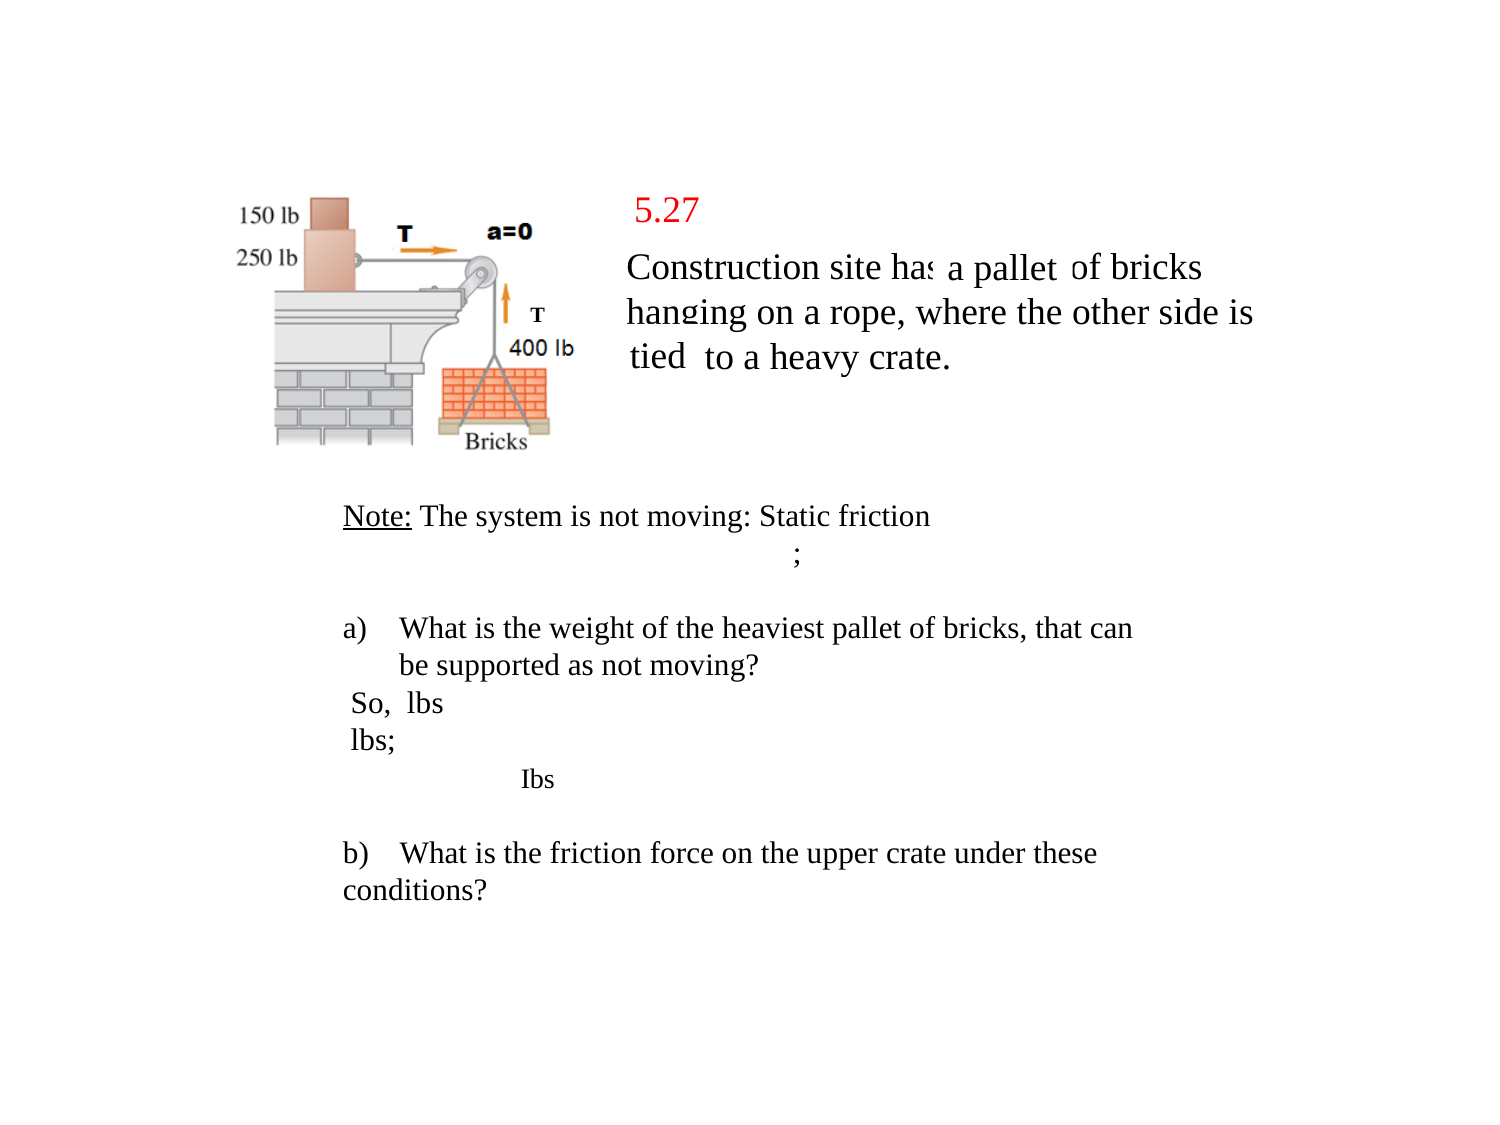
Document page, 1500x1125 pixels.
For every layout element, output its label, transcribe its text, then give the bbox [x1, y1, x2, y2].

text_box tied [615, 323, 702, 384]
picture [220, 177, 597, 465]
text_box 5.27 [619, 178, 715, 238]
text_box a pallet [932, 235, 1073, 296]
